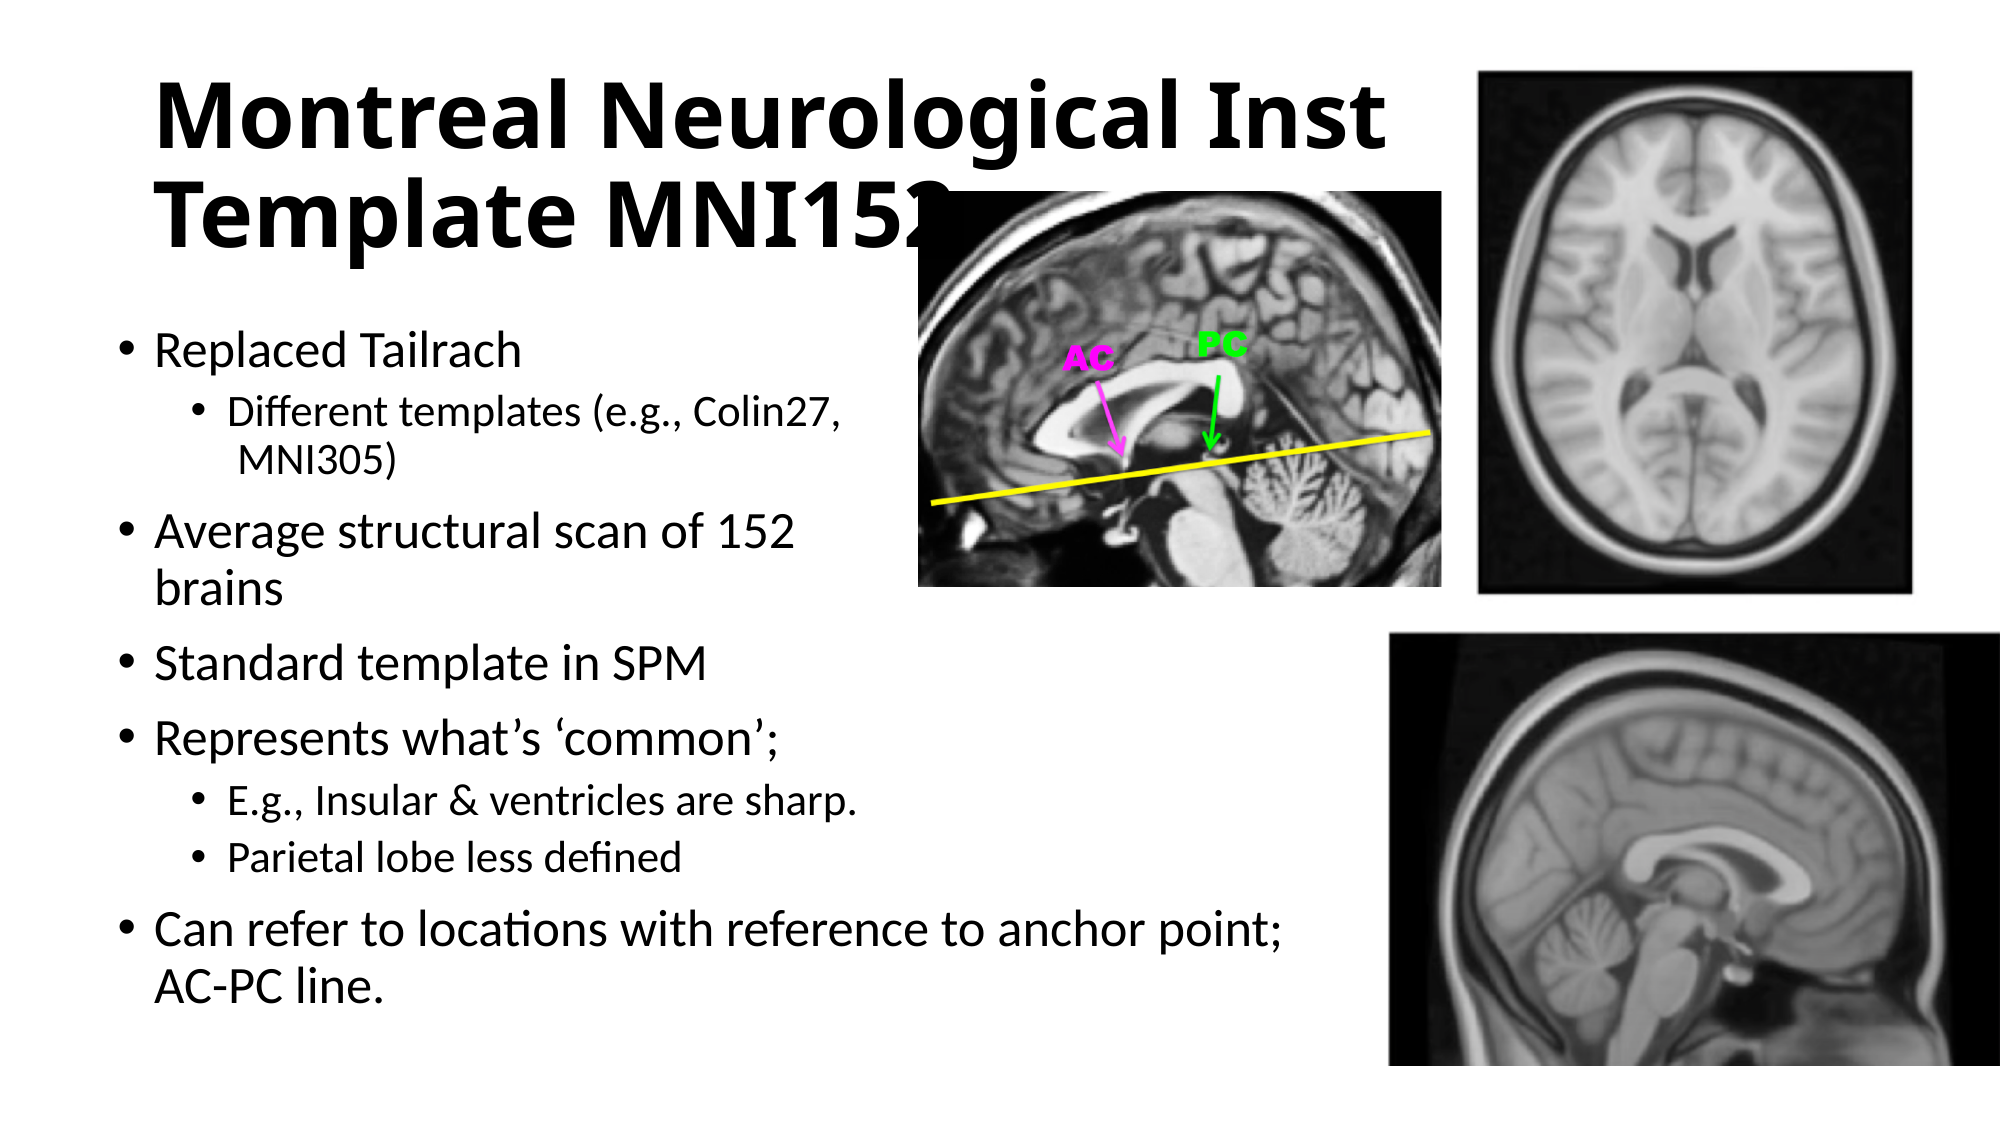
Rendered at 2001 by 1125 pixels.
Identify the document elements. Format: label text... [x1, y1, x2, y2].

picture [918, 59, 2000, 1066]
title Montreal Neurological Institute Template MNI152 [137, 59, 1387, 278]
list Replaced Tailrach Different templates (e.g., Colin27, MNI305) Average structural scan of 152 brains Standard template in SPM Represents what’s ‘common’; E.g., Insular & ventricles are sharp. Parietal lobe less defined Can refer to locations with reference to anchor point; AC-PC line. [102, 314, 1345, 1029]
